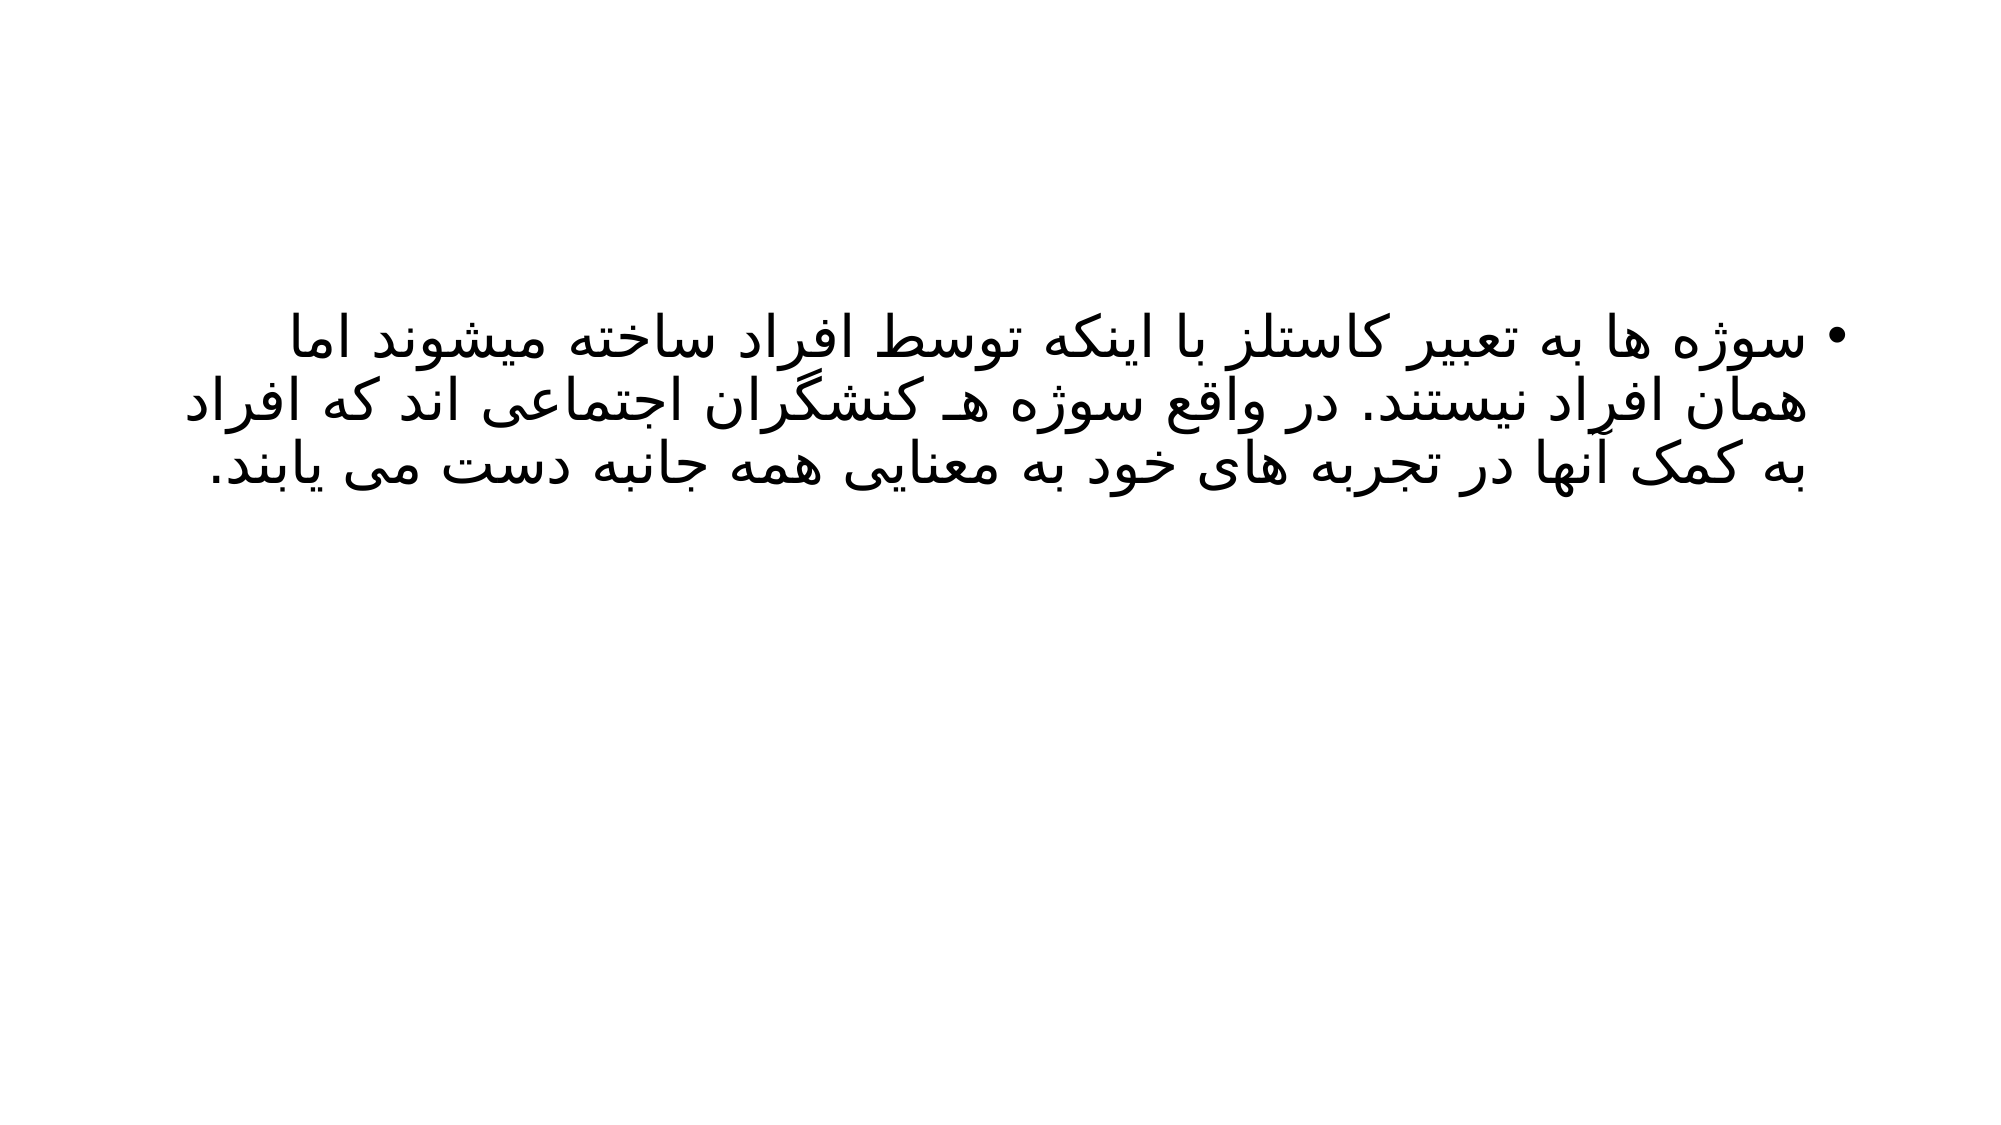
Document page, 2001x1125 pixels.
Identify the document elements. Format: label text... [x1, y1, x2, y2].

list سوژه ها به تعبیر کاستلز با اینکه توسط افراد ساخته میشوند اما همان افراد نیستند. در واقع سوژه هـ کنشگران اجتماعی اند که افراد به کمک آنها در تجربه های خود به معنایی همه جانبه دست می یابند. [137, 299, 1863, 1014]
